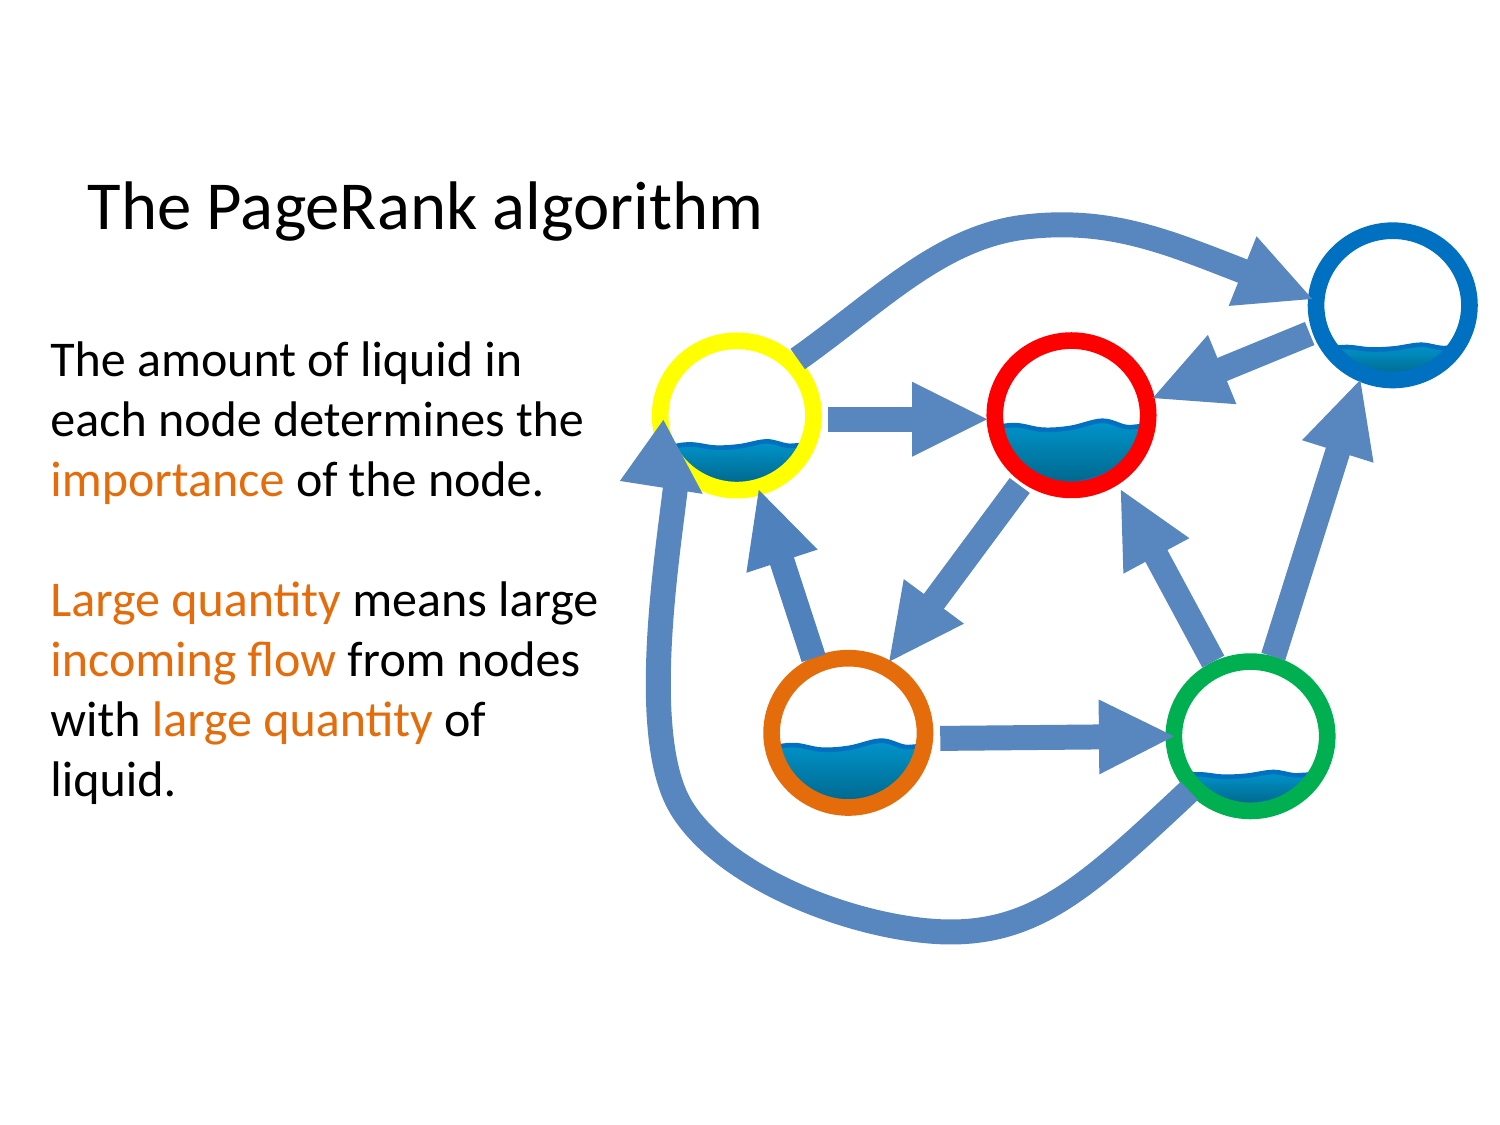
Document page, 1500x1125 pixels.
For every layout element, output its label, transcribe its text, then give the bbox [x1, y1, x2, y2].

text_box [1152, 333, 1310, 399]
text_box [1273, 379, 1361, 657]
text_box The PageRank algorithm [73, 153, 779, 251]
text_box [658, 338, 816, 493]
text_box [1313, 228, 1472, 383]
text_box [1120, 489, 1214, 662]
text_box [1440, 346, 1462, 368]
text_box [797, 224, 1313, 360]
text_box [888, 485, 1020, 662]
text_box The amount of liquid in each node determines the importance of the node. Large quantity means large incoming flow from nodes with large quantity of liquid. [35, 318, 626, 874]
text_box [657, 445, 1190, 933]
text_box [758, 489, 814, 659]
text_box [992, 338, 1151, 493]
text_box [1171, 659, 1330, 814]
text_box [938, 738, 1115, 745]
